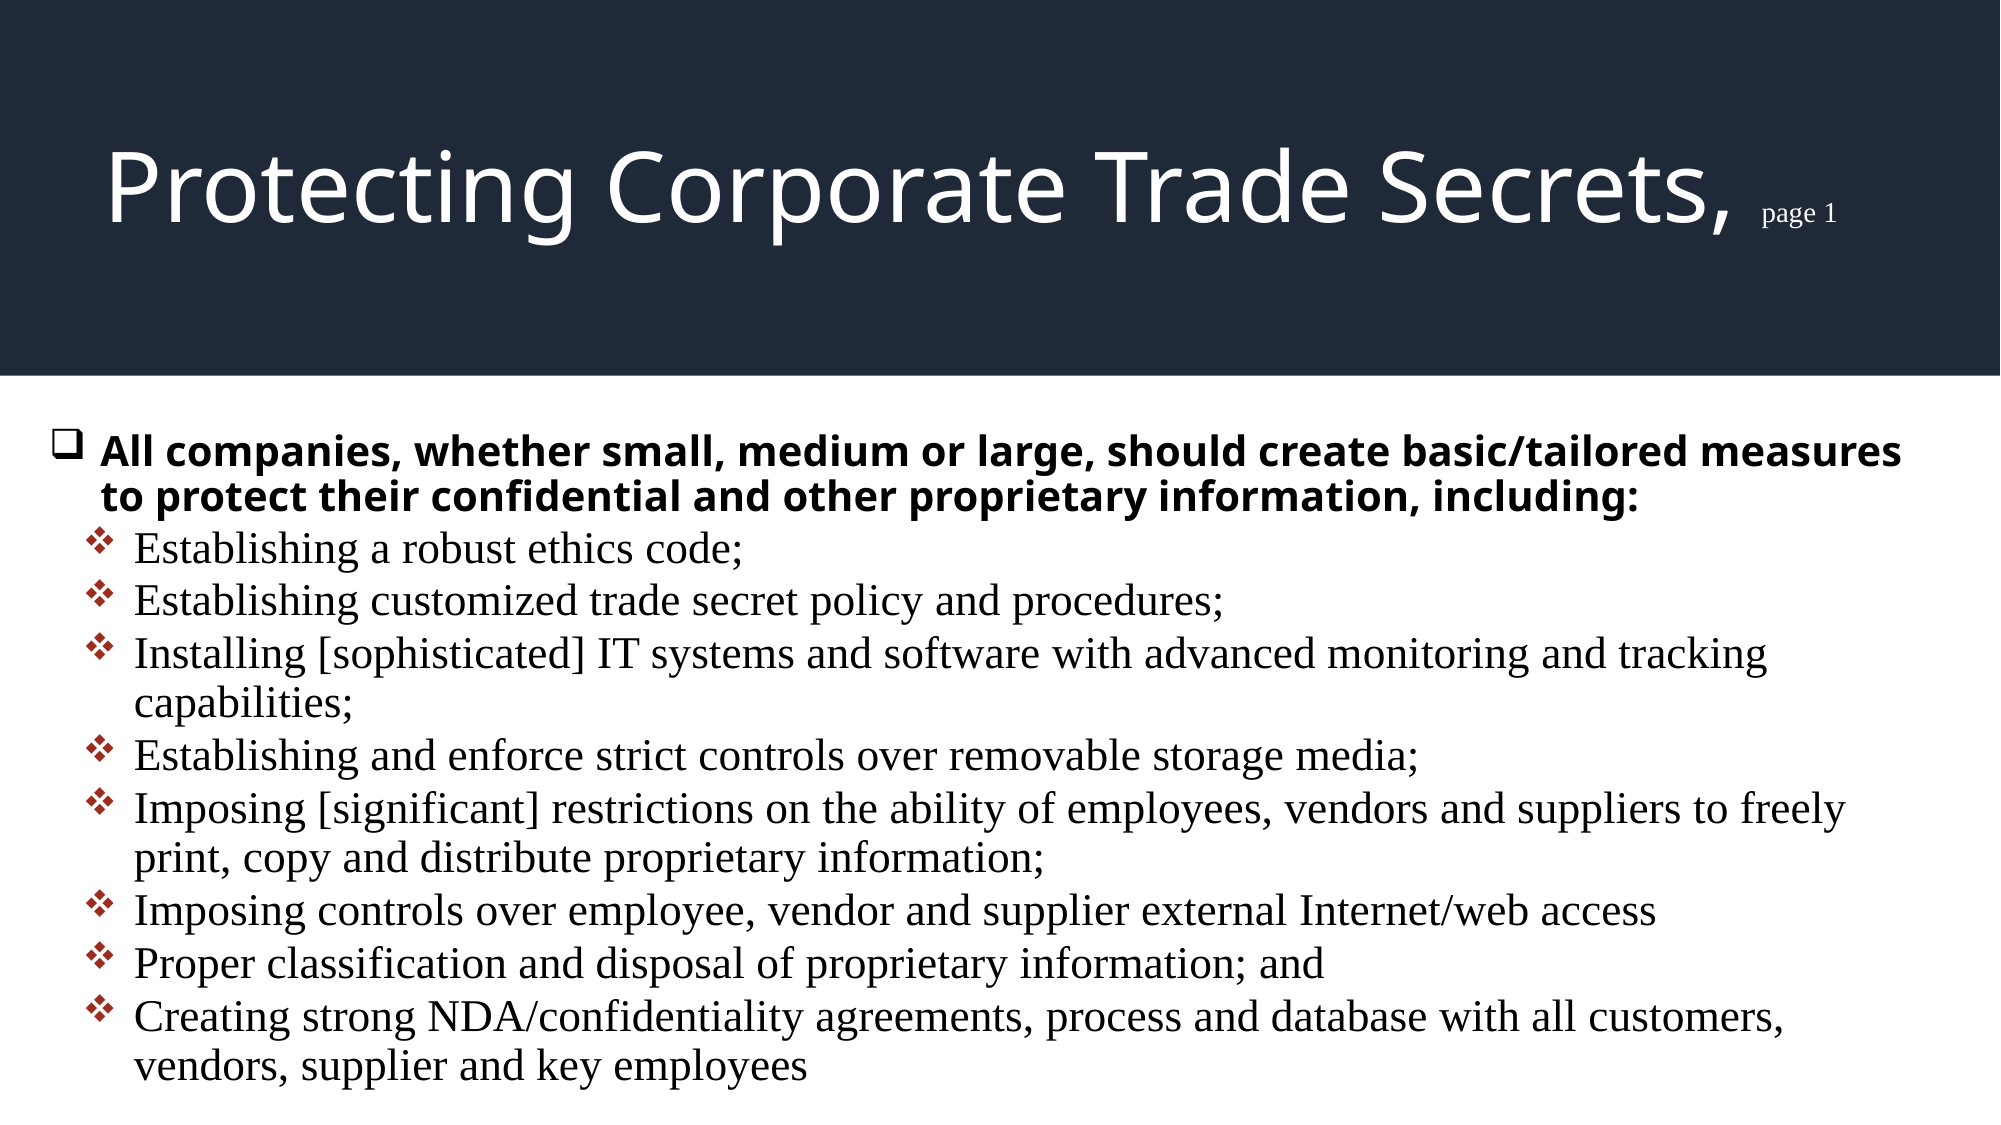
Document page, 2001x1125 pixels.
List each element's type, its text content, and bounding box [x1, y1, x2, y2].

list All companies, whether small, medium or large, should create basic/tailored measures to protect their confidential and other proprietary information, including: Establishing a robust ethics code; Establishing customized trade secret policy and procedures; Installing [sophisticated] IT systems and software with advanced monitoring and tracking capabilities; Establishing and enforce strict controls over removable storage media; Imposing [significant] restrictions on the ability of employees, vendors and suppliers to freely print, copy and distribute proprietary information; Imposing controls over employee, vendor and supplier external Internet/web access Proper classification and disposal of proprietary information; and Creating strong NDA/confidentiality agreements, process and database with all customers, vendors, supplier and key employees [34, 422, 1949, 1104]
title Protecting Corporate Trade Secrets, page 1 [79, 111, 1863, 250]
